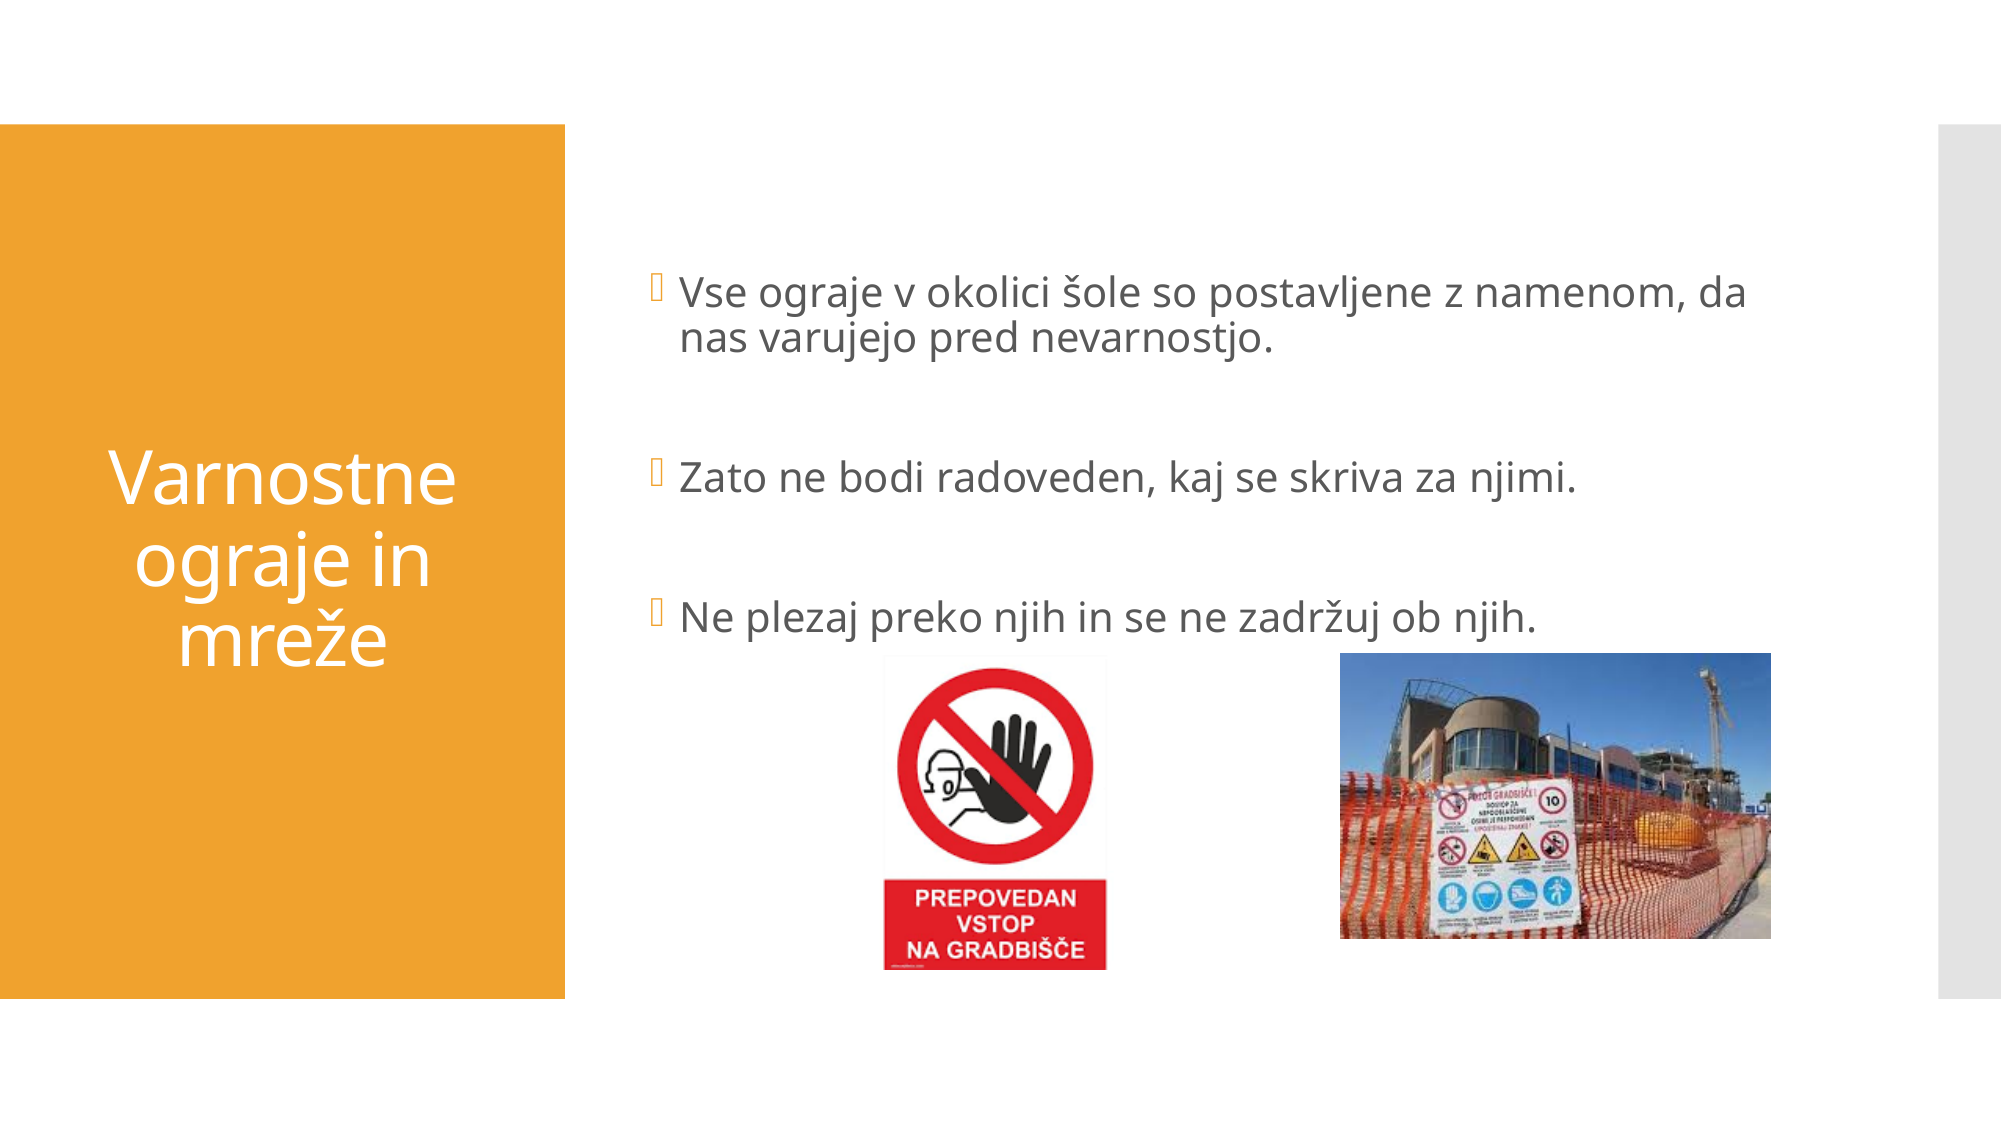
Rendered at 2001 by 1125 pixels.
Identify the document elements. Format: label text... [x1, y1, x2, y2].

list Vse ograje v okolici šole so postavljene z namenom, da nas varujejo pred nevarnostjo. Zato ne bodi radoveden, kaj se skriva za njimi. Ne plezaj preko njih in se ne zadržuj ob njih. [634, 141, 1835, 982]
title Varnostne ograje in mreže [41, 184, 525, 940]
picture [798, 654, 1192, 970]
picture [1340, 653, 1771, 940]
